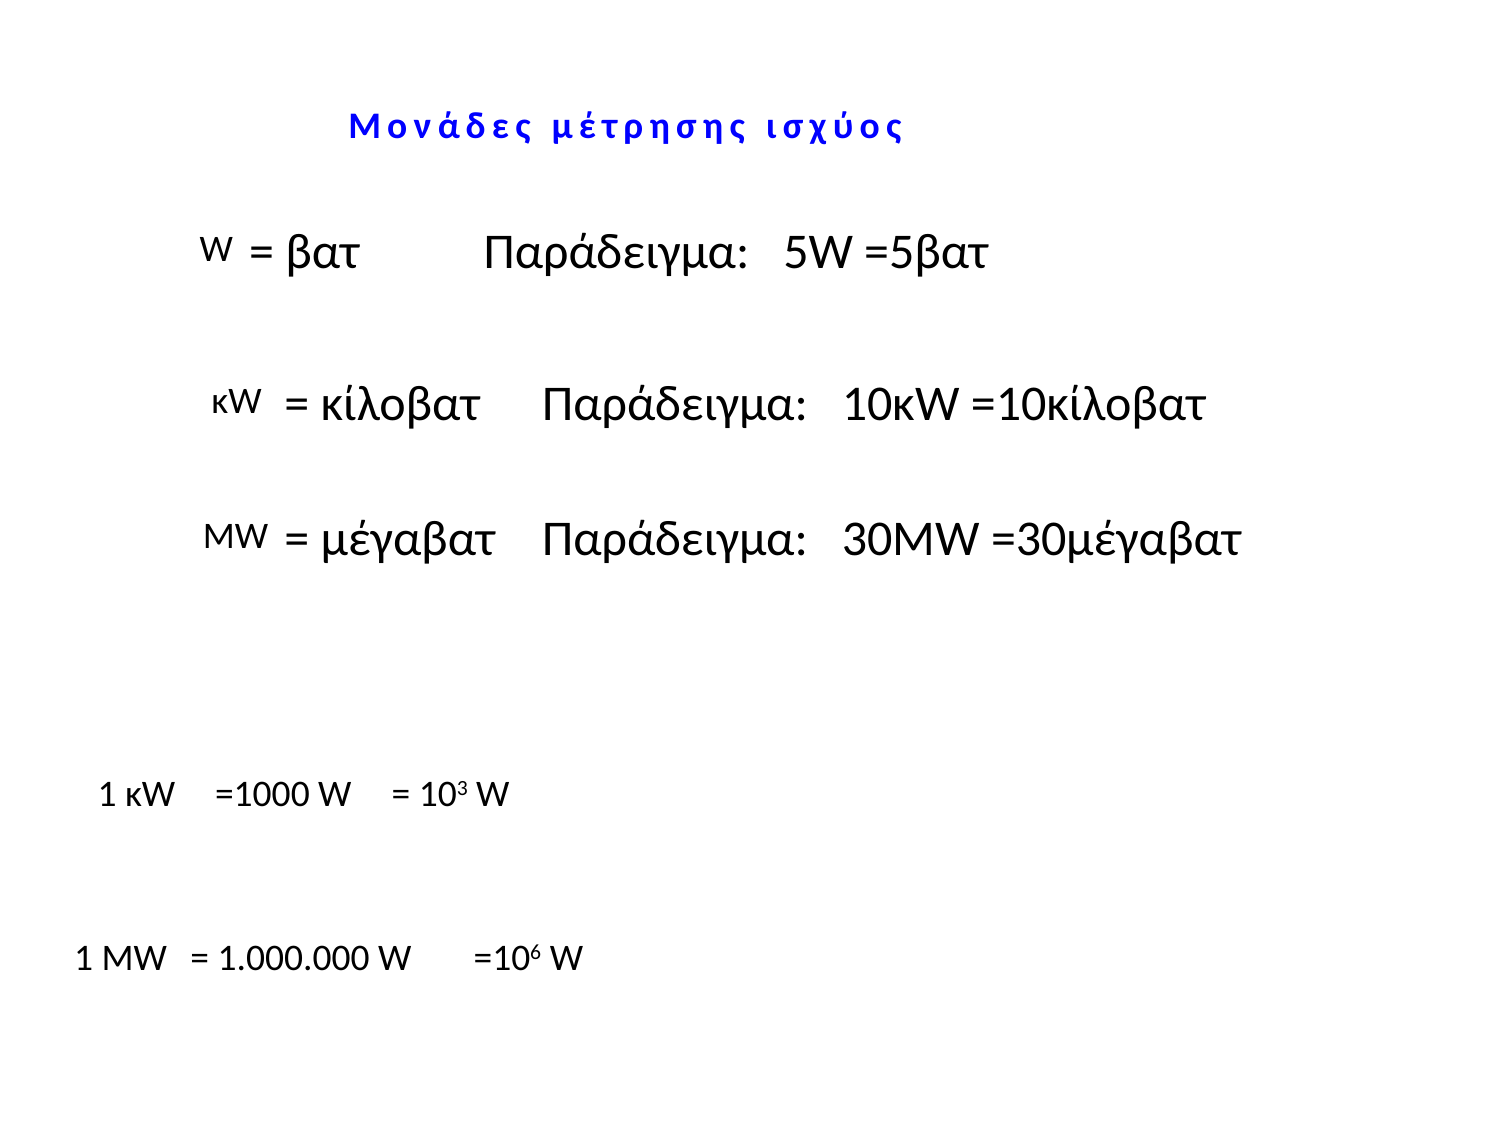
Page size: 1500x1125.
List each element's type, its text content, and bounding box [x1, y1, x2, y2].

text_box = 1.000.000 W [182, 925, 434, 986]
text_box = 103 W [376, 761, 534, 822]
text_box = κίλοβατ [269, 363, 527, 438]
text_box Παράδειγμα: 30ΜW =30μέγαβατ [527, 498, 1313, 574]
text_box = βατ [234, 210, 422, 286]
text_box Μονάδες μέτρησης ισχύος [333, 93, 918, 154]
text_box 1 MW [59, 925, 182, 986]
text_box = μέγαβατ [269, 498, 527, 574]
text_box Παράδειγμα: 10κW =10κίλοβατ [527, 363, 1313, 438]
text_box W [176, 216, 234, 277]
text_box ΜW [188, 503, 269, 564]
text_box 1 κW [82, 761, 191, 822]
text_box =106 W [458, 925, 598, 986]
text_box =1000 W [200, 761, 367, 822]
text_box Παράδειγμα: 5W =5βατ [468, 210, 1254, 286]
text_box κW [188, 368, 269, 429]
